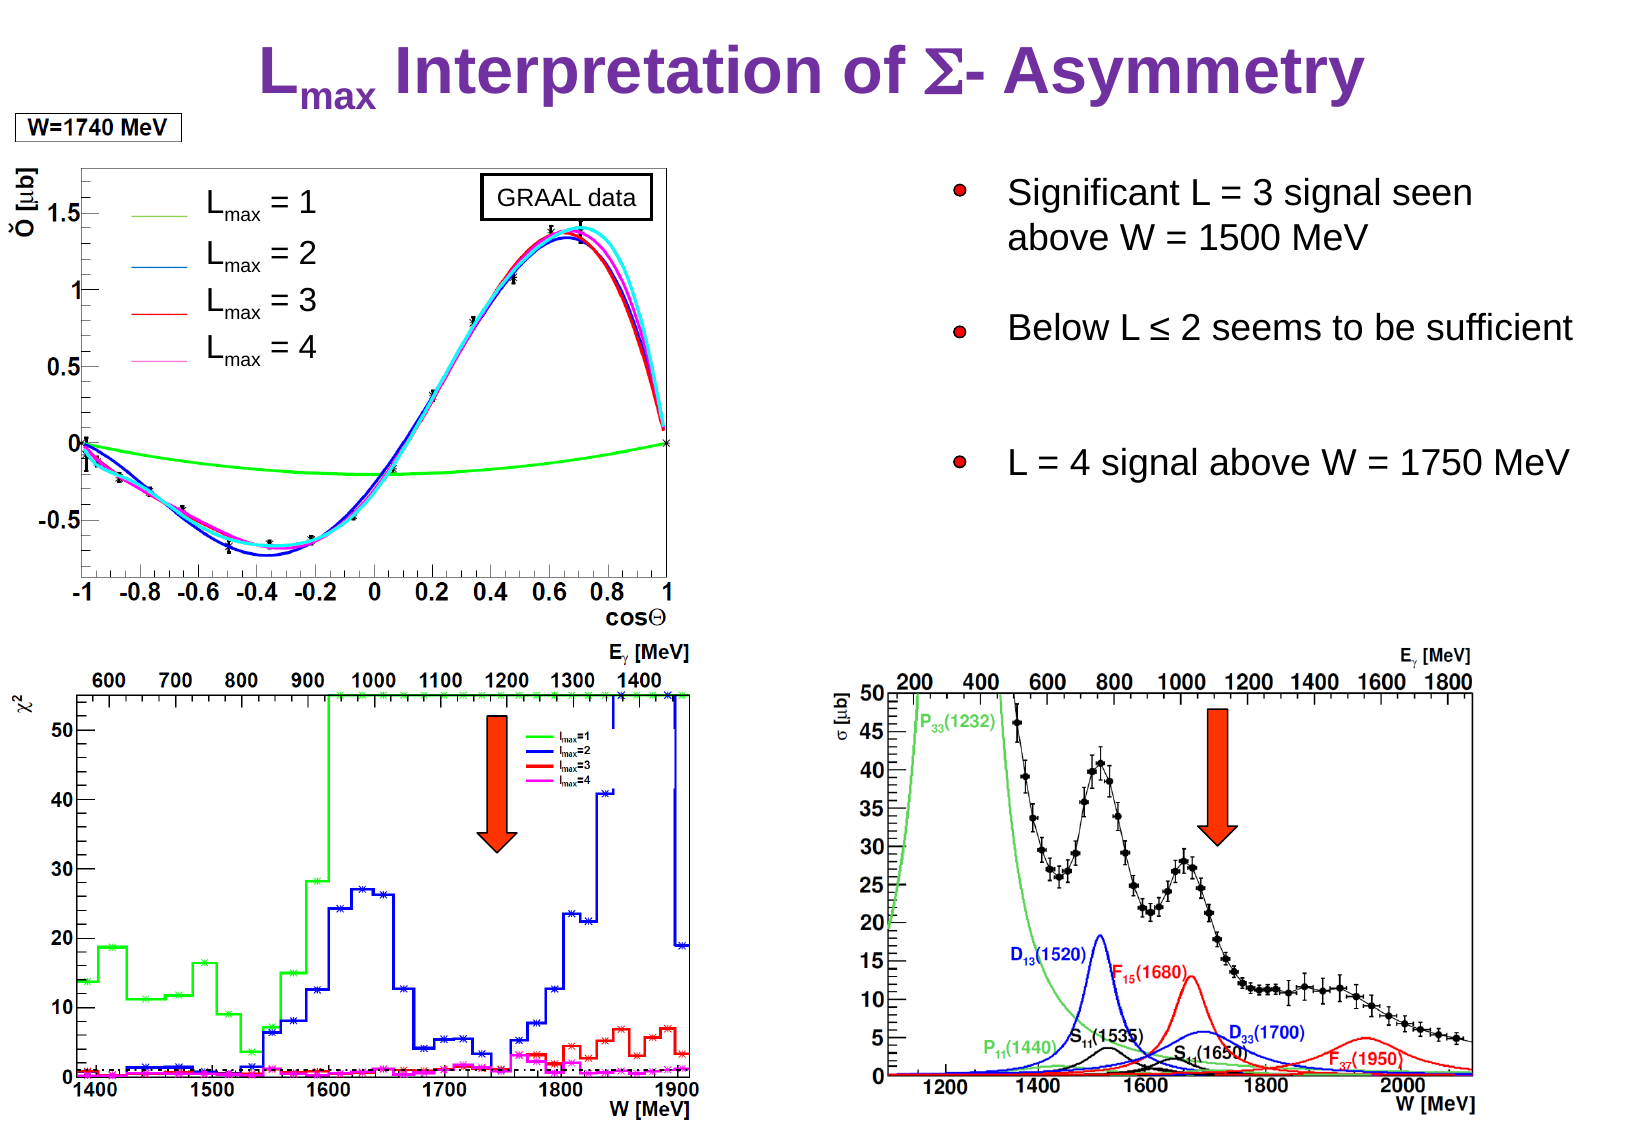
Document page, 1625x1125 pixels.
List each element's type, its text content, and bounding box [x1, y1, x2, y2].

text_box [954, 184, 966, 196]
text_box Lmax Interpretation of S- Asymmetry [0, 19, 1625, 125]
picture [8, 109, 739, 634]
text_box [953, 326, 966, 338]
text_box Significant L = 3 signal seen above W = 1500 MeV Below L ≤ 2 seems to be sufficient L = 4 signal above W = 1750 MeV [992, 160, 1589, 491]
text_box [953, 456, 966, 468]
picture [815, 644, 1545, 1123]
picture [0, 640, 766, 1125]
